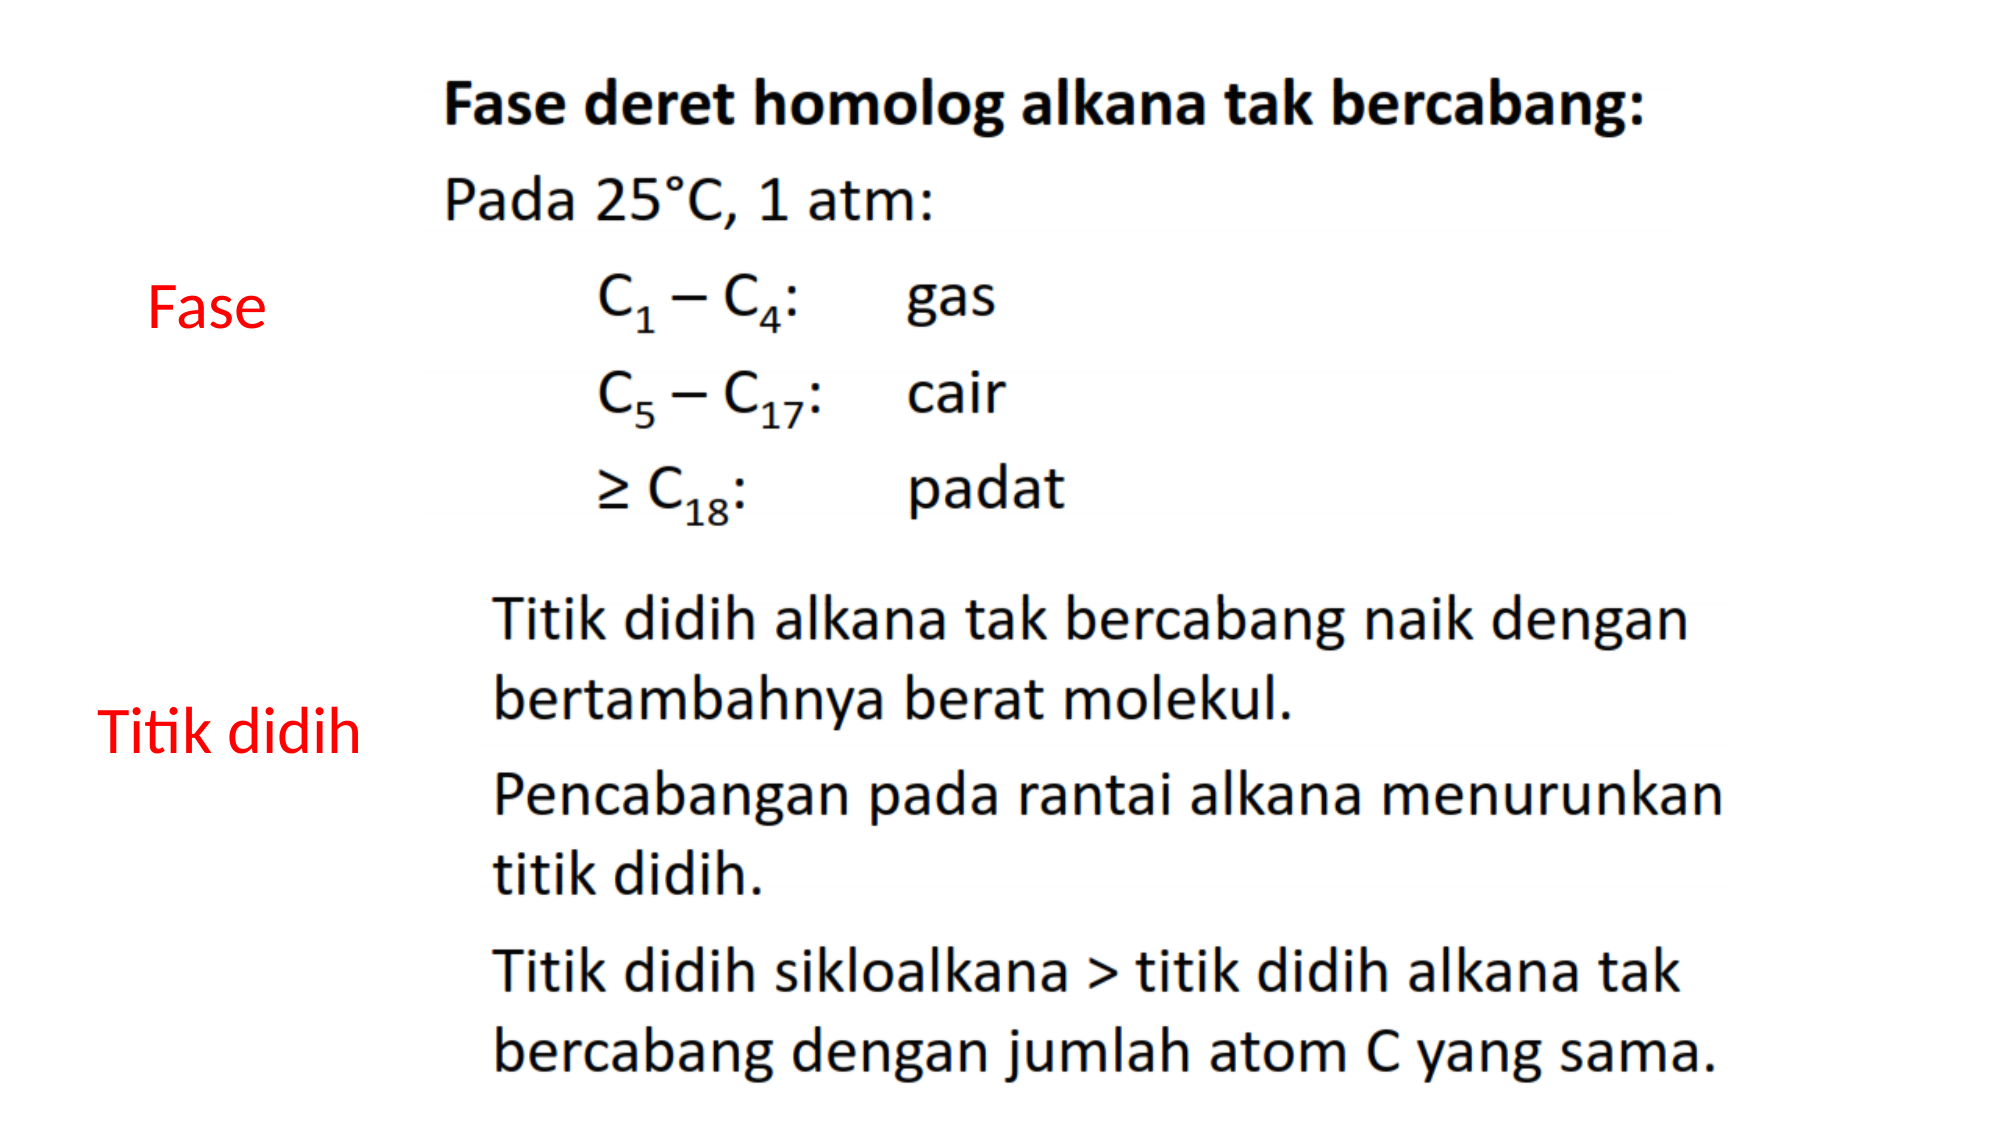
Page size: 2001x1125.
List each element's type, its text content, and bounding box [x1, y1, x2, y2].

picture [478, 574, 1733, 1086]
text_box Fase [133, 254, 334, 349]
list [420, 64, 1676, 540]
text_box Titik didih [82, 679, 384, 774]
